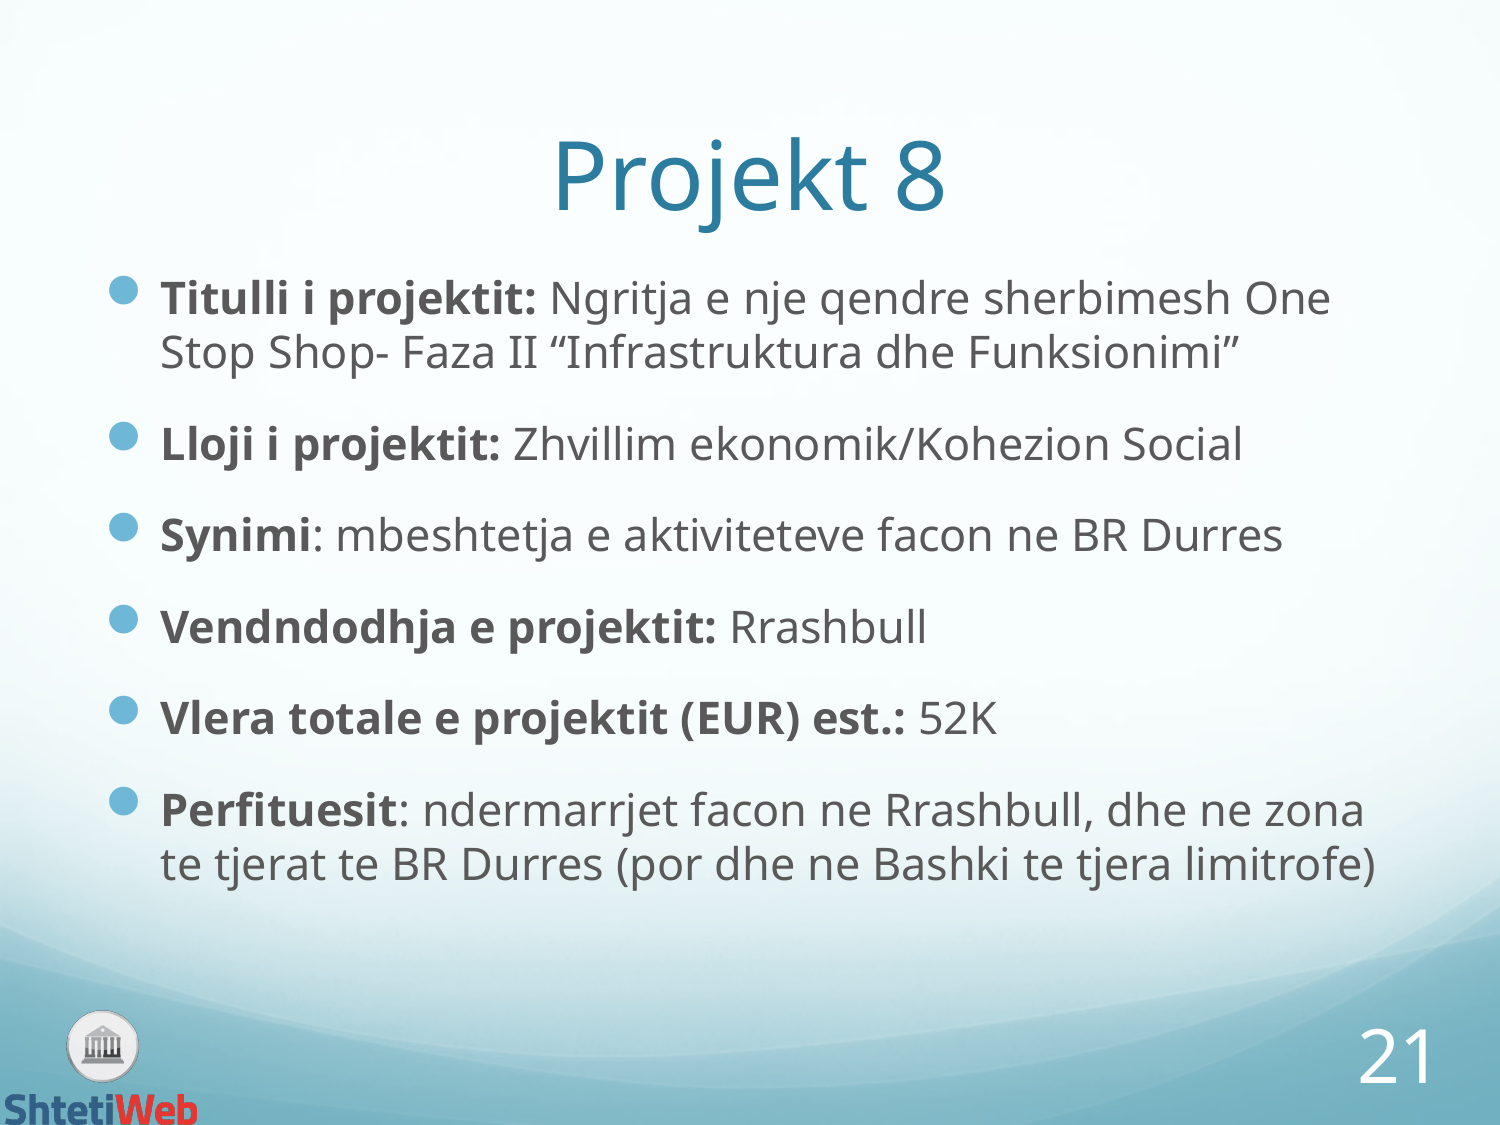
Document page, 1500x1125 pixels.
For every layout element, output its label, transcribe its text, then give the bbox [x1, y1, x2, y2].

list Titulli i projektit: Ngritja e nje qendre sherbimesh One Stop Shop- Faza II “Infrastruktura dhe Funksionimi” Lloji i projektit: Zhvillim ekonomik/Kohezion Social Synimi: mbeshtetja e aktiviteteve facon ne BR Durres Vendndodhja e projektit: Rrashbull Vlera totale e projektit (EUR) est.: 52K Perfituesit: ndermarrjet facon ne Rrashbull, dhe ne zona te tjerat te BR Durres (por dhe ne Bashki te tjera limitrofe) [90, 262, 1410, 975]
title Projekt 8 [90, 17, 1410, 237]
picture [5, 976, 198, 1125]
slide_number 21 [1295, 1029, 1459, 1090]
